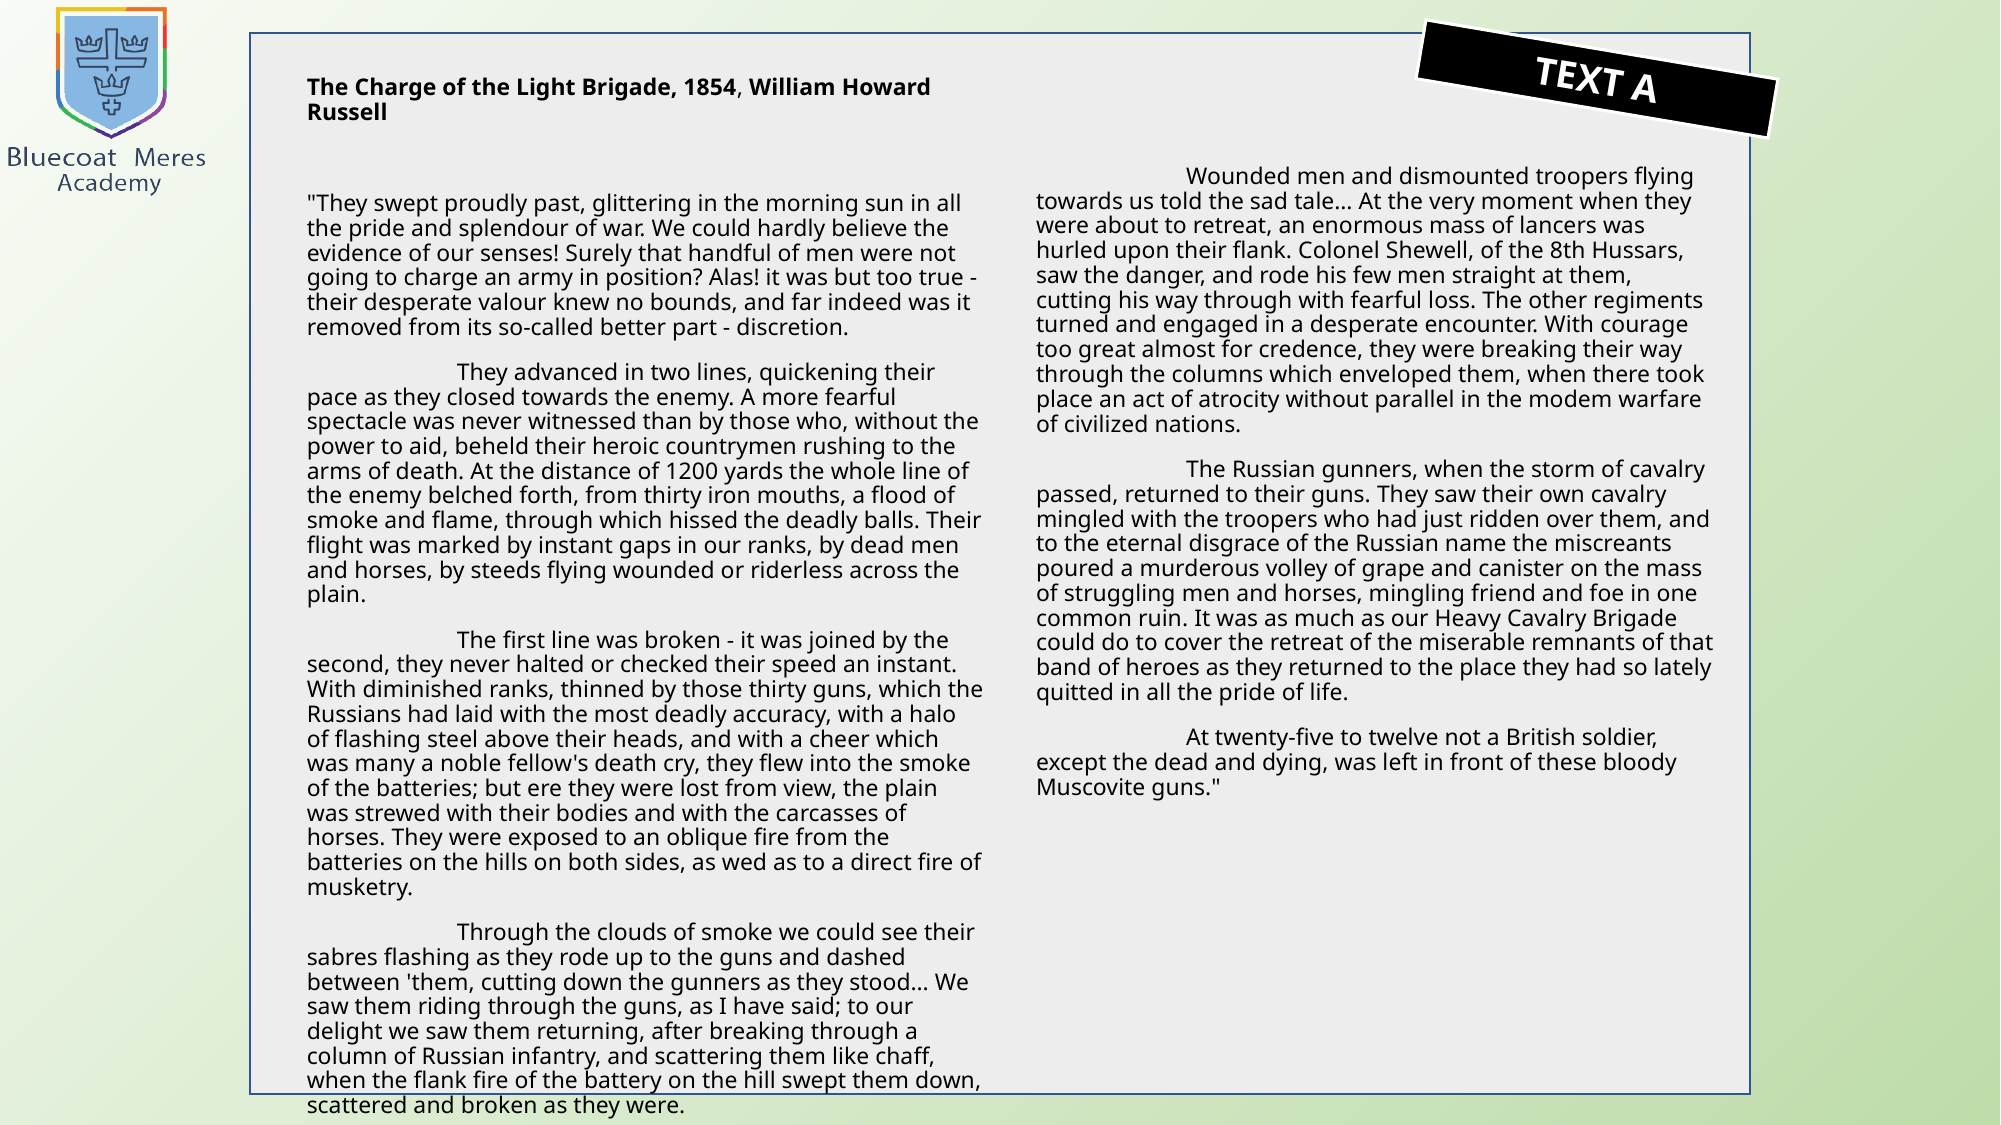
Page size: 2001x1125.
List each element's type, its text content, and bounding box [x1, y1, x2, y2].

text_box TEXT A [1414, 18, 1780, 140]
picture [0, 0, 213, 200]
text_box [249, 32, 1751, 1095]
list Wounded men and dismounted troopers flying towards us told the sad tale… At the very moment when they were about to retreat, an enormous mass of lancers was hurled upon their flank. Colonel Shewell, of the 8th Hussars, saw the danger, and rode his few men straight at them, cutting his way through with fearful loss. The other regiments turned and engaged in a desperate encounter. With courage too great almost for credence, they were breaking their way through the columns which enveloped them, when there took place an act of atrocity without parallel in the modem warfare of civilized nations. The Russian gunners, when the storm of cavalry passed, returned to their guns. They saw their own cavalry mingled with the troopers who had just ridden over them, and to the eternal disgrace of the Russian name the miscreants poured a murderous volley of grape and canister on the mass of struggling men and horses, mingling friend and foe in one common ruin. It was as much as our Heavy Cavalry Brigade could do to cover the retreat of the miserable remnants of that band of heroes as they returned to the place they had so lately quitted in all the pride of life. At twenty-five to twelve not a British soldier, except the dead and dying, was left in front of these bloody Muscovite guns." [1020, 157, 1729, 986]
list The Charge of the Light Brigade, 1854, William Howard Russell "They swept proudly past, glittering in the morning sun in all the pride and splendour of war. We could hardly believe the evidence of our senses! Surely that handful of men were not going to charge an army in position? Alas! it was but too true - their desperate valour knew no bounds, and far indeed was it removed from its so-called better part - discretion. They advanced in two lines, quickening their pace as they closed towards the enemy. A more fearful spectacle was never witnessed than by those who, without the power to aid, beheld their heroic countrymen rushing to the arms of death. At the distance of 1200 yards the whole line of the enemy belched forth, from thirty iron mouths, a flood of smoke and flame, through which hissed the deadly balls. Their flight was marked by instant gaps in our ranks, by dead men and horses, by steeds flying wounded or riderless across the plain. The first line was broken - it was joined by the second, they never halted or checked their speed an instant. With diminished ranks, thinned by those thirty guns, which the Russians had laid with the most deadly accuracy, with a halo of flashing steel above their heads, and with a cheer which was many a noble fellow's death cry, they flew into the smoke of the batteries; but ere they were lost from view, the plain was strewed with their bodies and with the carcasses of horses. They were exposed to an oblique fire from the batteries on the hills on both sides, as wed as to a direct fire of musketry. Through the clouds of smoke we could see their sabres flashing as they rode up to the guns and dashed between 'them, cutting down the gunners as they stood… We saw them riding through the guns, as I have said; to our delight we saw them returning, after breaking through a column of Russian infantry, and scattering them like chaff, when the flank fire of the battery on the hill swept them down, scattered and broken as they were. [291, 68, 1000, 1120]
